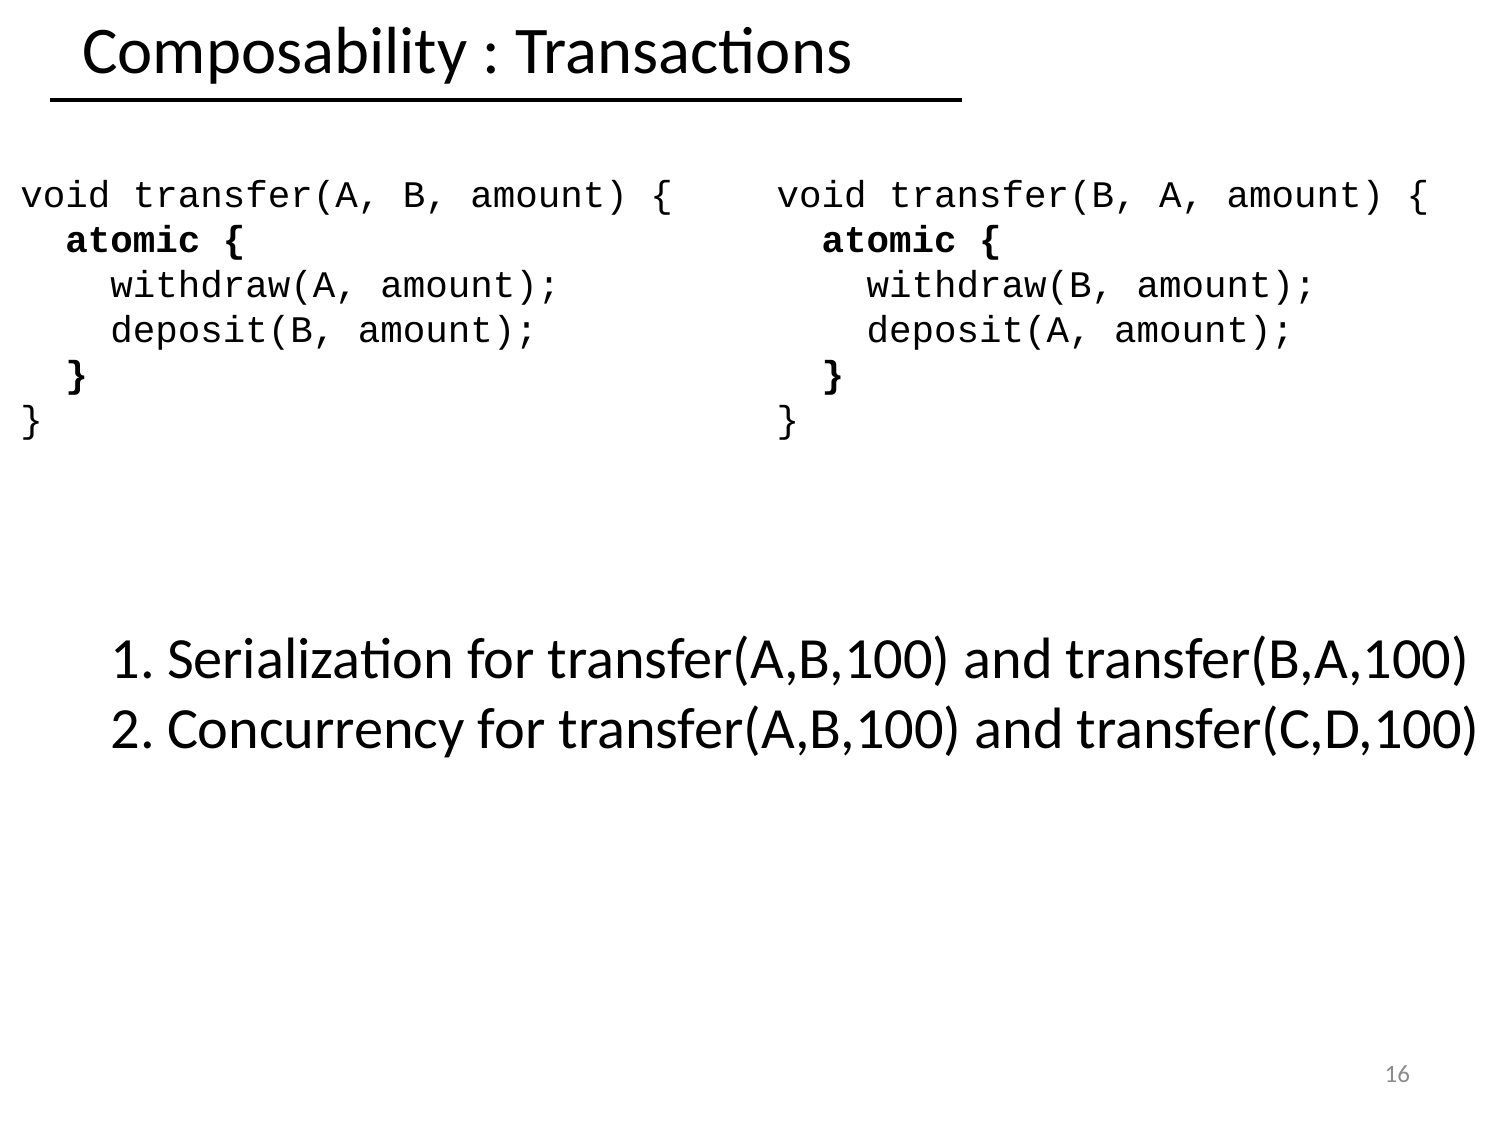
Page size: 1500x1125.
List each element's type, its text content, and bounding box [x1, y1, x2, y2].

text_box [3, 162, 1447, 451]
slide_number 16 [1074, 1042, 1425, 1103]
text_box Composability : Transactions [67, 0, 868, 95]
text_box Serialization for transfer(A,B,100) and transfer(B,A,100) Concurrency for transfer(A,B,100) and transfer(C,D,100) [96, 612, 1495, 768]
